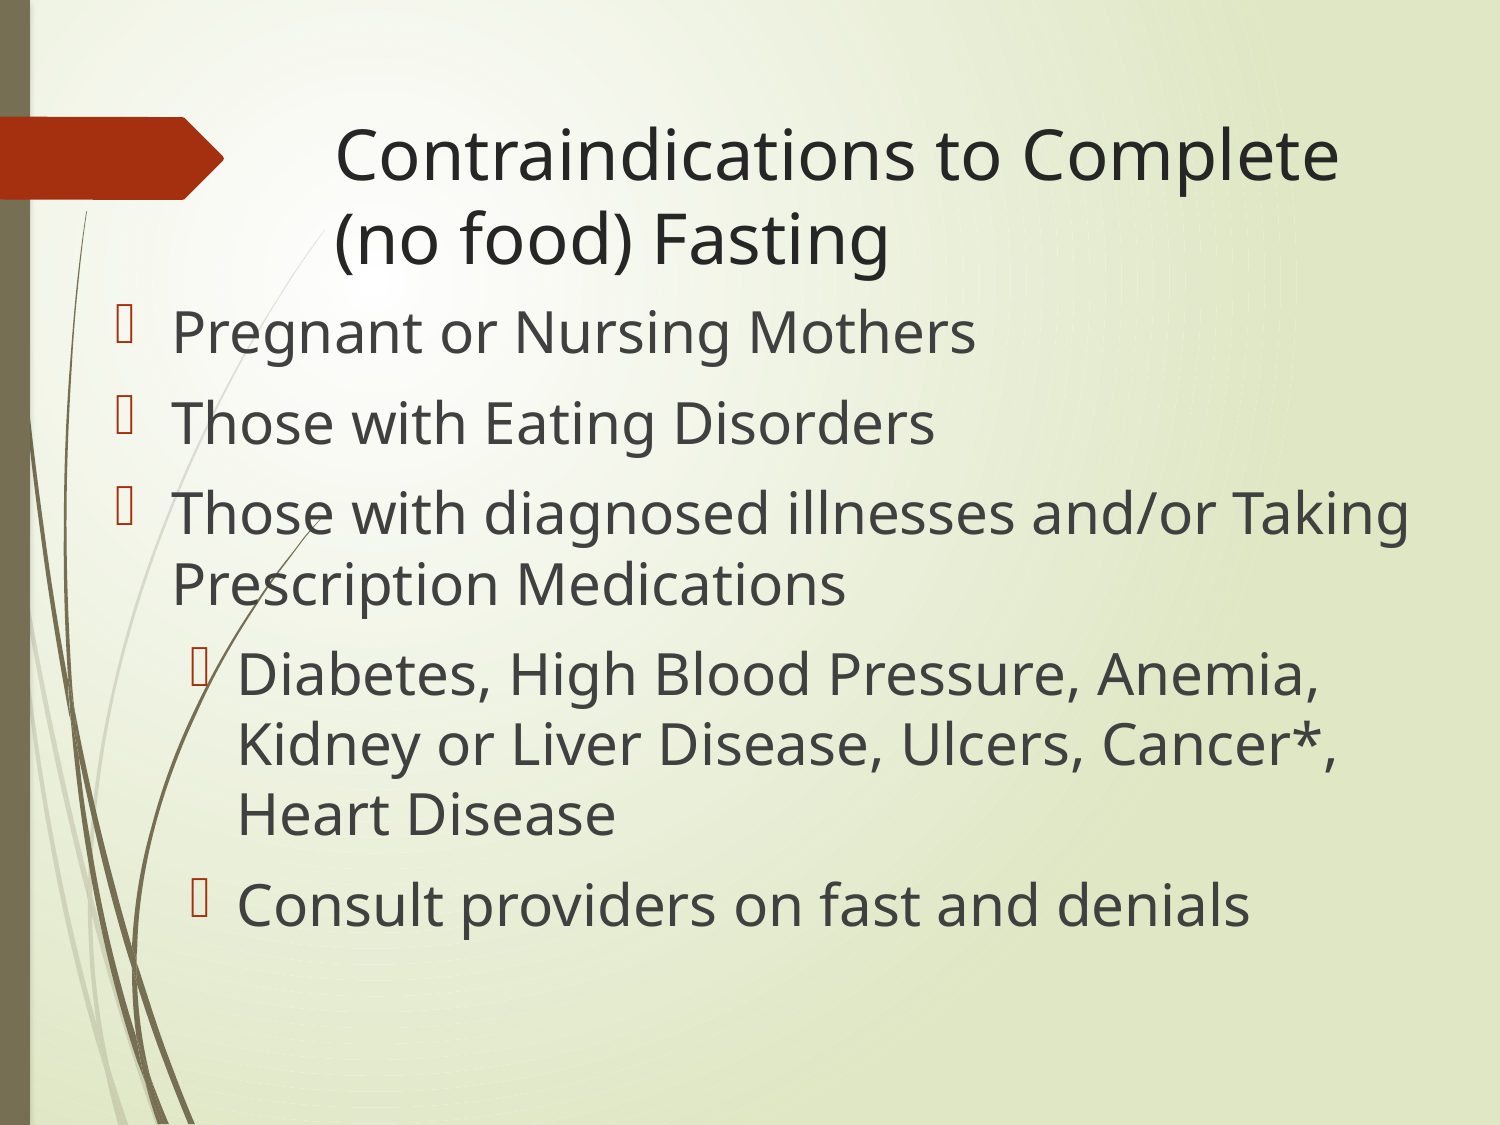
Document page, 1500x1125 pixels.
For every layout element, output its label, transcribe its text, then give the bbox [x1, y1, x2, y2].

list Pregnant or Nursing Mothers Those with Eating Disorders Those with diagnosed illnesses and/or Taking Prescription Medications Diabetes, High Blood Pressure, Anemia, Kidney or Liver Disease, Ulcers, Cancer*, Heart Disease Consult providers on fast and denials [99, 287, 1450, 1075]
title Contraindications to Complete (no food) Fasting [319, 102, 1400, 287]
